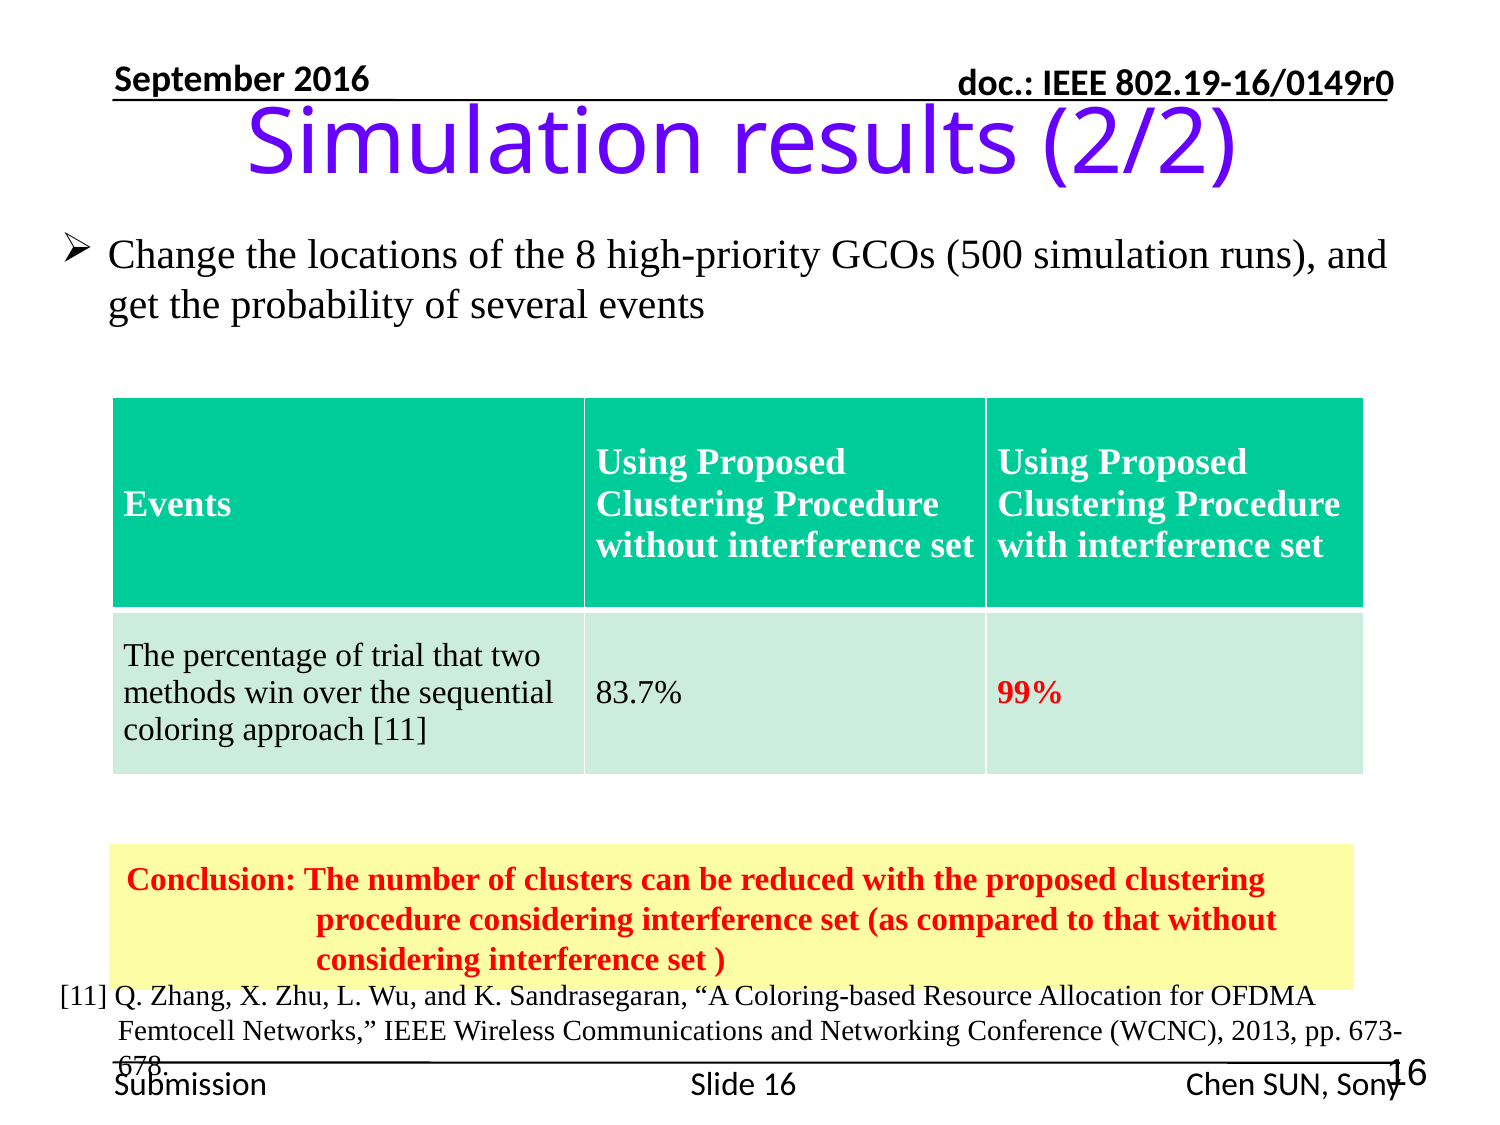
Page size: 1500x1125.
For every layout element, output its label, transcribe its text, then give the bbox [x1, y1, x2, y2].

text_box Conclusion: The number of clusters can be reduced with the proposed clustering procedure considering interference set (as compared to that without considering interference set ) [109, 844, 1354, 990]
table_header Using Proposed Clustering Procedure with interference set [987, 398, 1363, 607]
table_cell 99% [987, 613, 1363, 774]
text_box 16 [1402, 1061, 1443, 1101]
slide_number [114, 54, 423, 100]
table_header Using Proposed Clustering Procedure without interference set [585, 398, 985, 607]
text_box [11] Q. Zhang, X. Zhu, L. Wu, and K. Sandrasegaran, “A Coloring-based Resource Allocation for OFDMA Femtocell Networks,” IEEE Wireless Communications and Networking Conference (WCNC), 2013, pp. 673-678. [43, 998, 1457, 1061]
table_header Events [113, 398, 584, 607]
table_cell The percentage of trial that two methods win over the sequential coloring approach [11] [113, 613, 584, 774]
text_box Change the locations of the 8 high-priority GCOs (500 simulation runs), and get the probability of several events [46, 219, 1418, 335]
text_box Simulation results (2/2) [67, 54, 1418, 220]
table_cell 83.7% [585, 613, 985, 774]
slide_number Slide 16 [687, 1061, 800, 1123]
footer Chen SUN, Sony [878, 1061, 1402, 1101]
